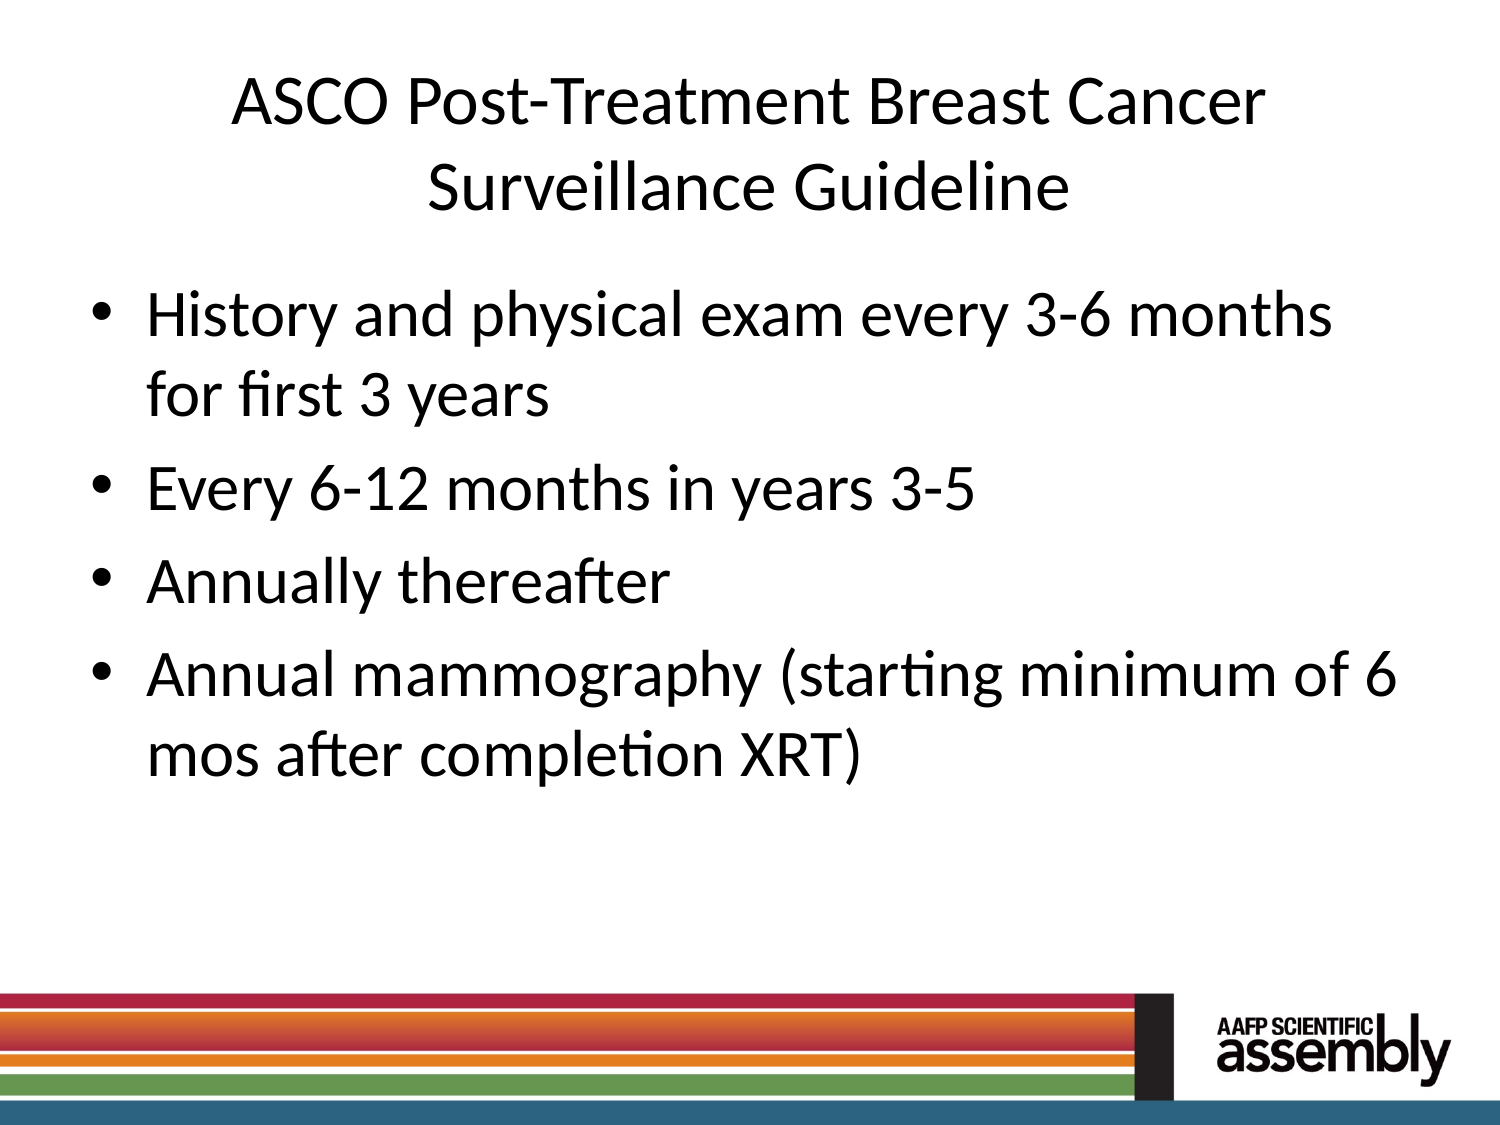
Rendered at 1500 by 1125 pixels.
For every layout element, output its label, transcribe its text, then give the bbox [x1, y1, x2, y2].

title ASCO Post-Treatment Breast Cancer Surveillance Guideline [75, 45, 1425, 233]
picture [0, 0, 1500, 1125]
list History and physical exam every 3-6 months for first 3 years Every 6-12 months in years 3-5 Annually thereafter Annual mammography (starting minimum of 6 mos after completion XRT) [75, 262, 1425, 1005]
